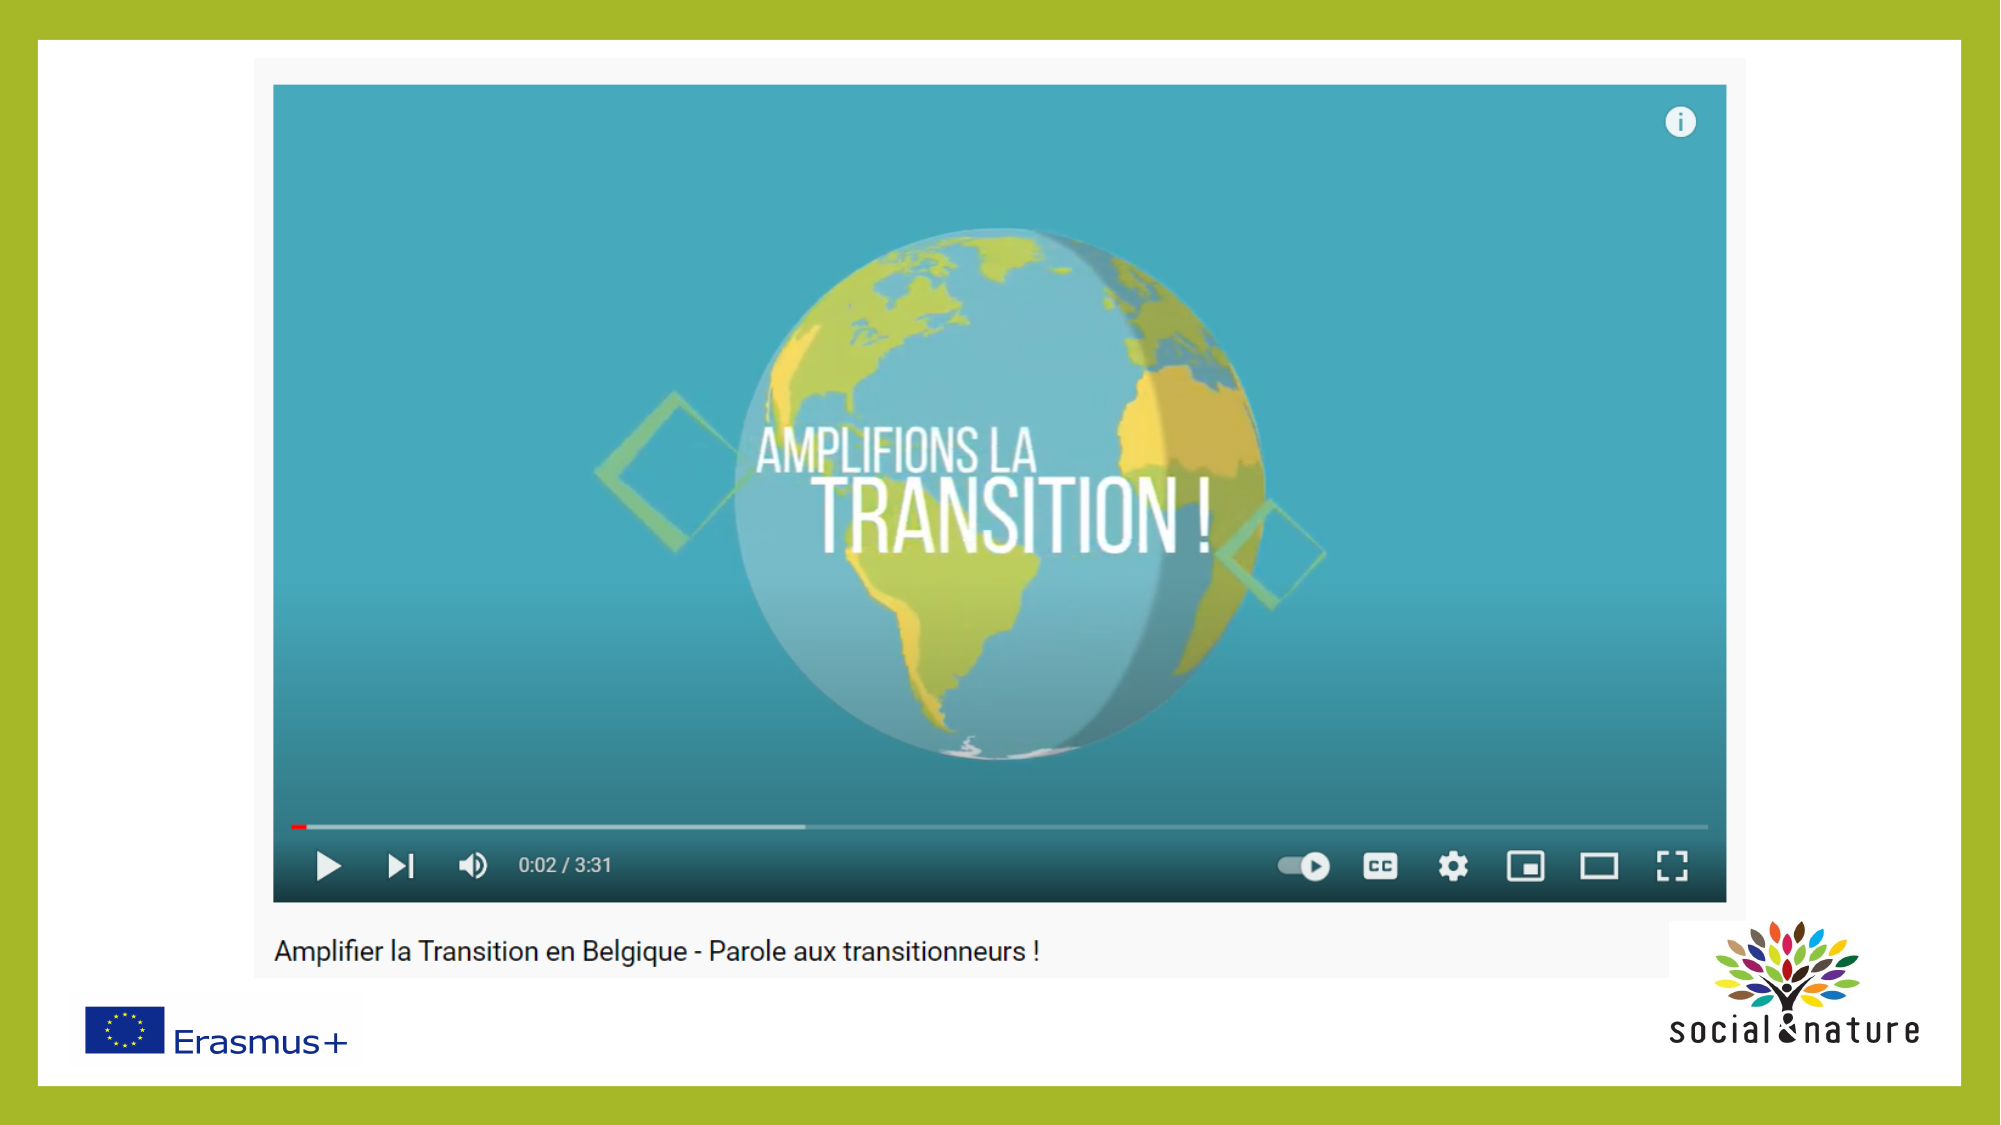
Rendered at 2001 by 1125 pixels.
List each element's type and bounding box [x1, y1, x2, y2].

picture [253, 57, 1920, 1043]
picture [70, 993, 362, 1068]
